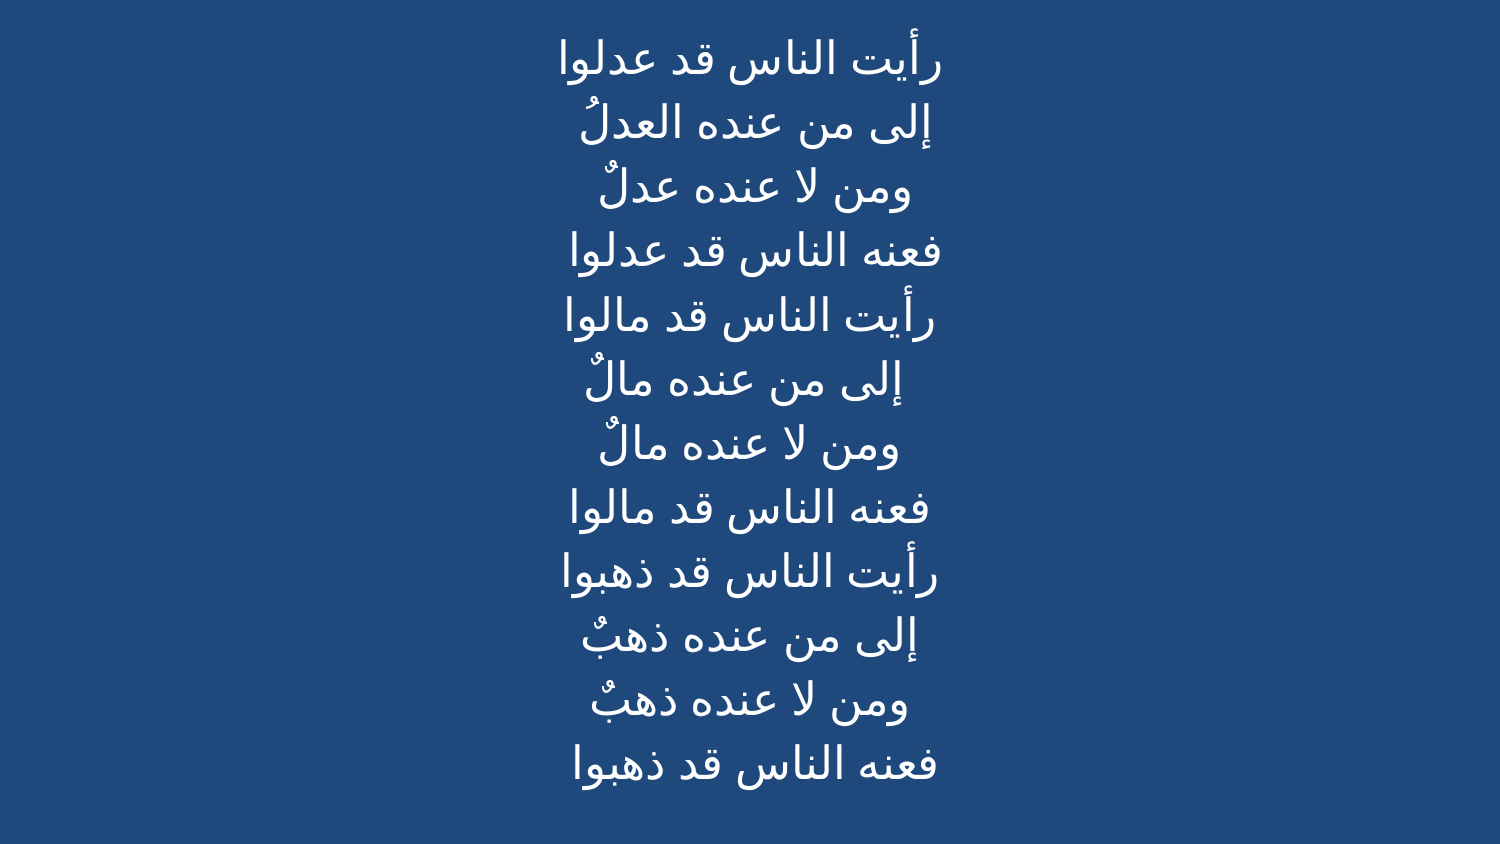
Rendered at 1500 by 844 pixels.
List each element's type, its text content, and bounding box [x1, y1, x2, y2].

list رأيت الناس قد عدلوا إلى من عنده العدلُ ومن لا عنده عدلٌ فعنه الناس قد عدلوا رأيت الناس قد مالوا إلى من عنده مالٌ ومن لا عنده مالٌ فعنه الناس قد مالوا رأيت الناس قد ذهبوا إلى من عنده ذهبٌ ومن لا عنده ذهبٌ فعنه الناس قد ذهبوا [23, 21, 1477, 823]
